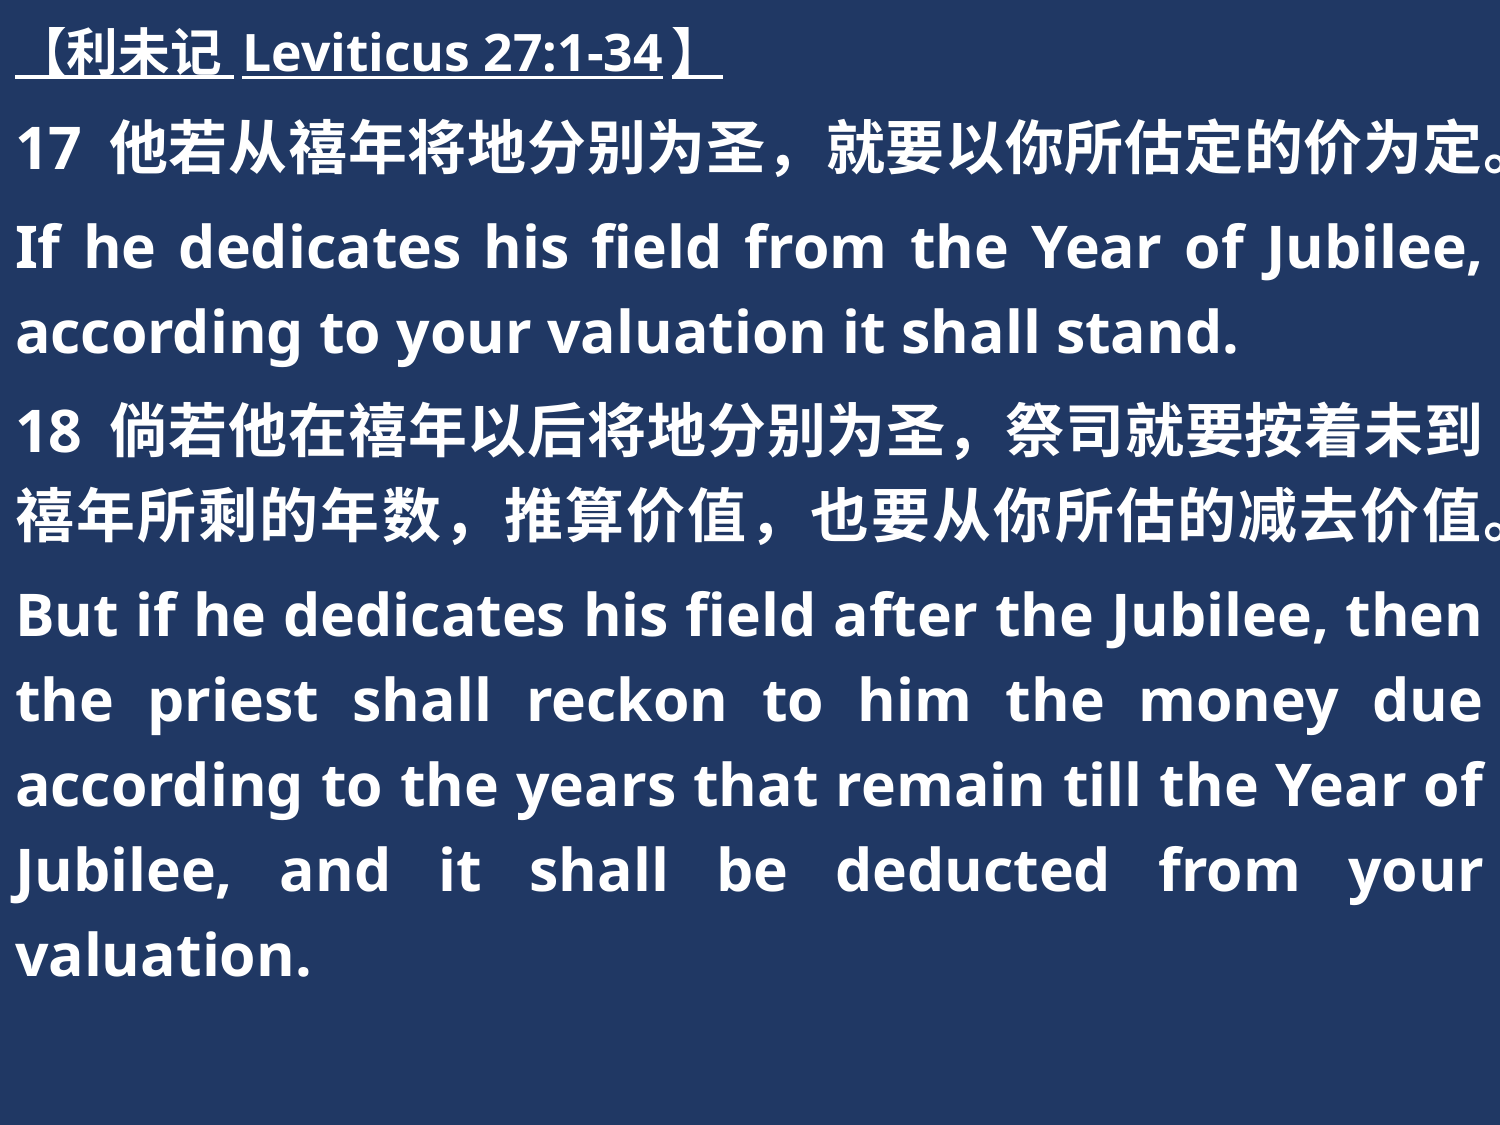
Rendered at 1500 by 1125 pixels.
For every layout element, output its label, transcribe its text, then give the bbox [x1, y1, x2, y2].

list 【利未记 Leviticus 27:1-34】 17 他若从禧年将地分别为圣，就要以你所估定的价为定。 If he dedicates his field from the Year of Jubilee, according to your valuation it shall stand. 18 倘若他在禧年以后将地分别为圣，祭司就要按着未到禧年所剩的年数，推算价值，也要从你所估的减去价值。 But if he dedicates his field after the Jubilee, then the priest shall reckon to him the money due according to the years that remain till the Year of Jubilee, and it shall be deducted from your valuation. [0, 0, 1500, 1125]
